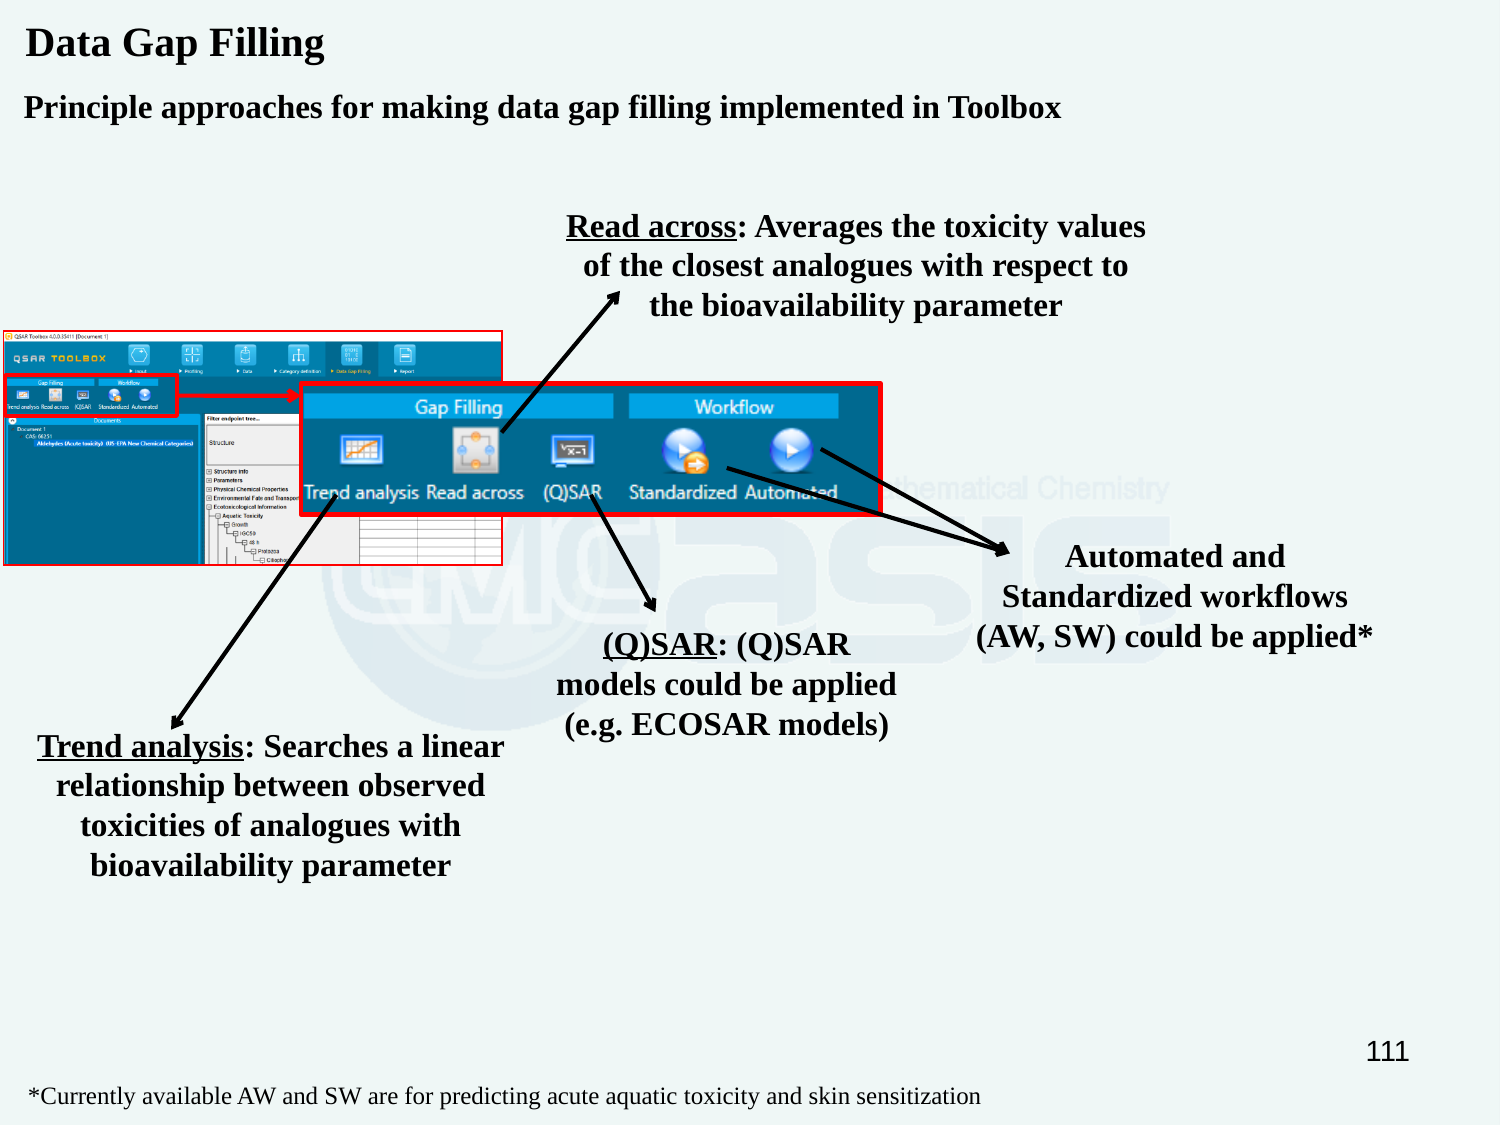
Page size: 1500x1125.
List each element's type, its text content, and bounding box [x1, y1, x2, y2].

text_box 111 [1074, 1024, 1425, 1103]
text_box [170, 494, 337, 730]
text_box *Currently available AW and SW are for predicting acute aquatic toxicity and skin sensitization [13, 1072, 998, 1117]
text_box Data Gap Filling [10, 7, 341, 72]
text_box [501, 290, 621, 433]
text_box Trend analysis: Searches a linear relationship between observed toxicities of analogues with bioavailability parameter [5, 716, 537, 891]
text_box Principle approaches for making data gap filling implemented in Toolbox [8, 78, 1079, 133]
text_box (Q)SAR: (Q)SAR models could be applied (e.g. ECOSAR models) [537, 614, 917, 750]
text_box Read across: Averages the toxicity values of the closest analogues with respect to the bioavailability parameter [549, 196, 1164, 331]
text_box Automated and Standardized workflows (AW, SW) could be applied* [950, 527, 1400, 662]
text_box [726, 467, 815, 554]
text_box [820, 448, 1011, 554]
picture [0, 0, 1500, 1125]
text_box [590, 494, 656, 613]
